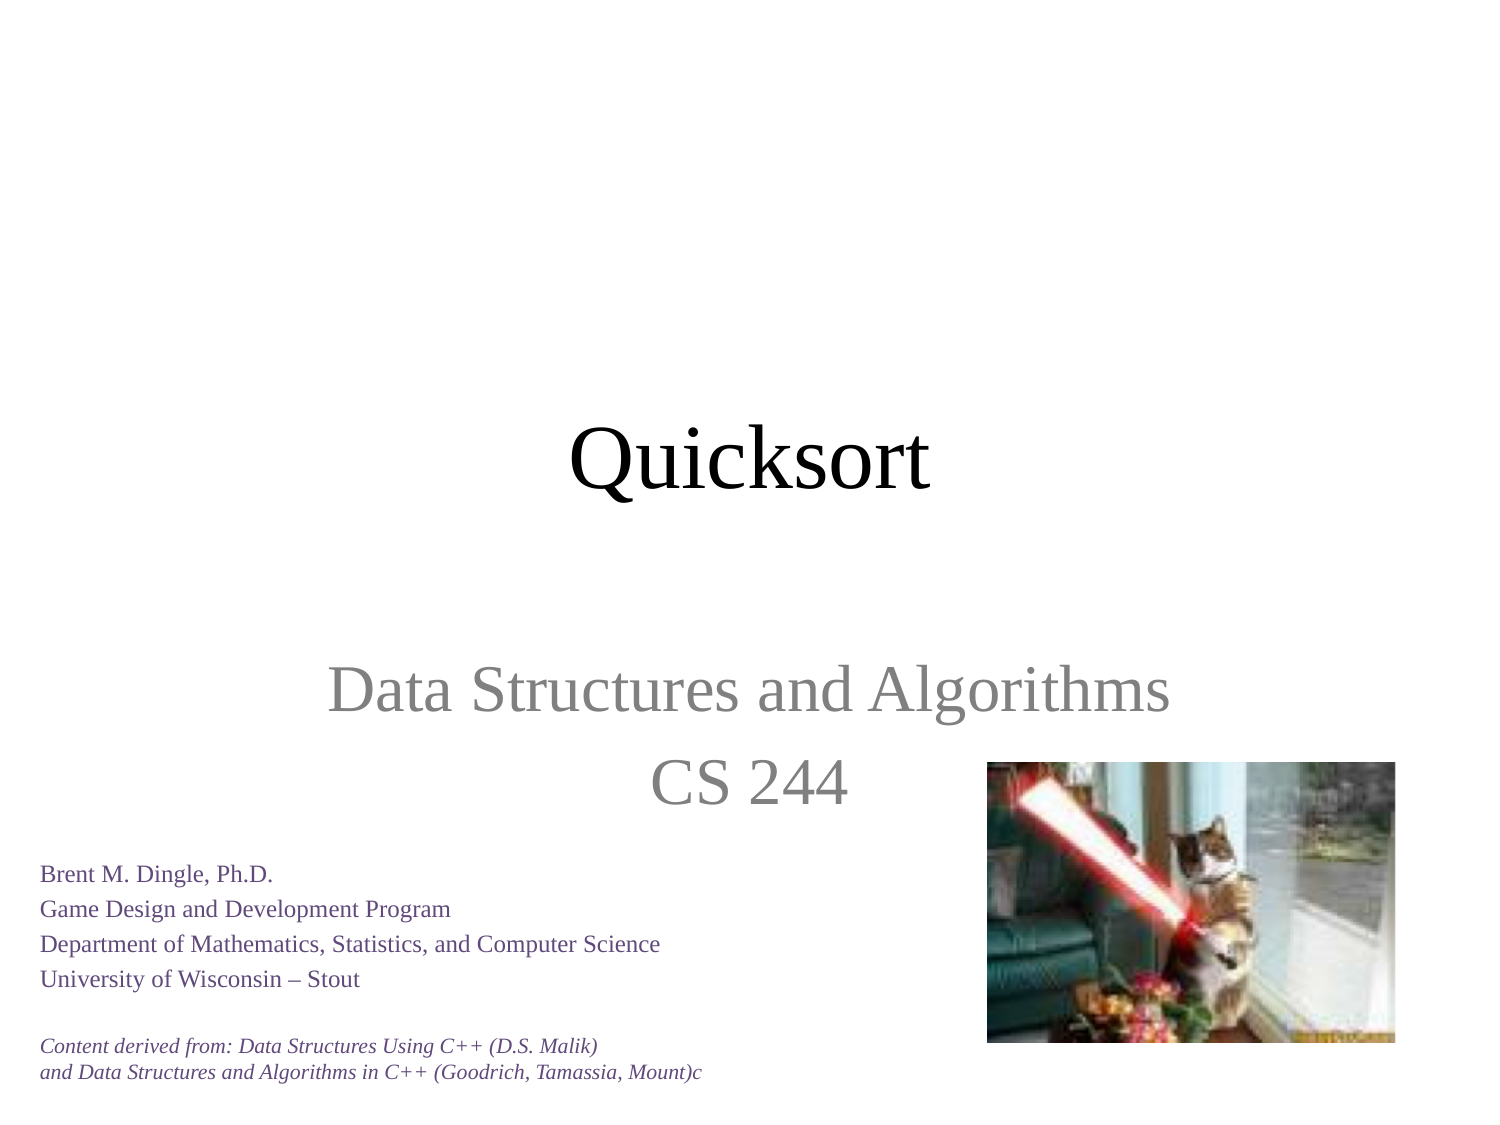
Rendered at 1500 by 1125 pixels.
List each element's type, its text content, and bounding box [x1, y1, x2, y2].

subtitle Data Structures and Algorithms CS 244 [225, 637, 1275, 925]
title Quicksort [112, 312, 1388, 591]
picture [987, 762, 1398, 1043]
text_box Brent M. Dingle, Ph.D. Game Design and Development Program Department of Mathematics, Statistics, and Computer Science University of Wisconsin – Stout Content derived from: Data Structures Using C++ (D.S. Malik) and Data Structures and Algorithms in C++ (Goodrich, Tamassia, Mount)c [24, 849, 900, 1092]
